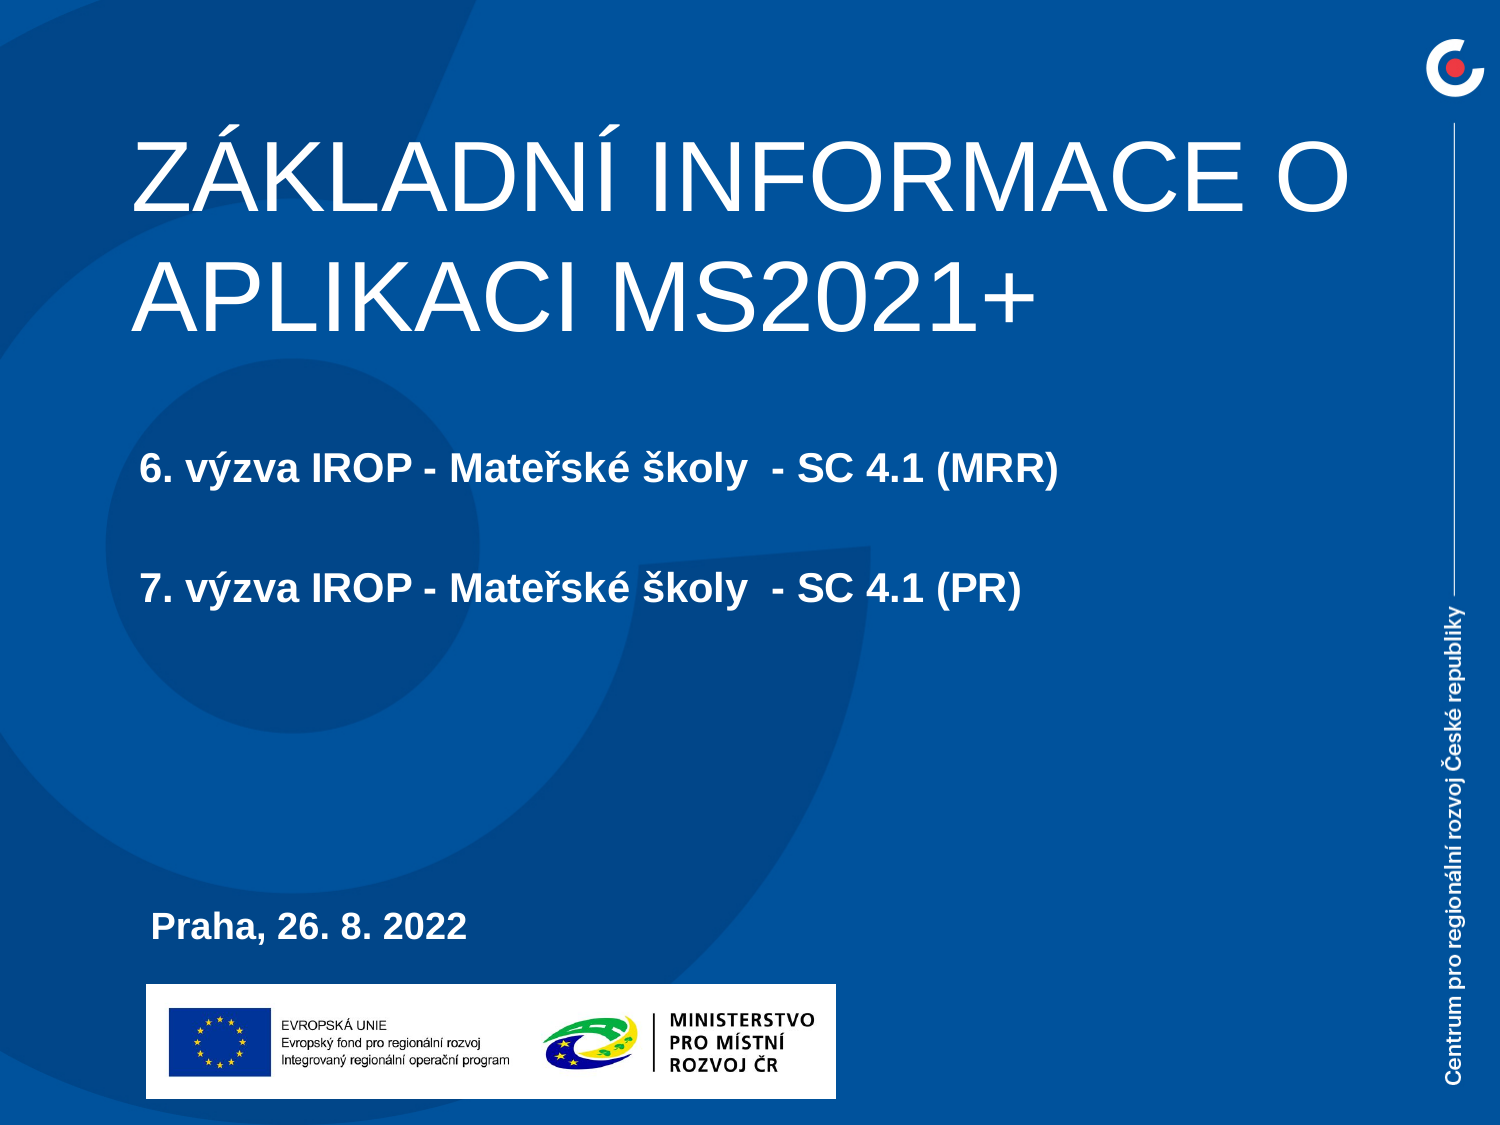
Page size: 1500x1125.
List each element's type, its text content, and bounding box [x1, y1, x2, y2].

list Praha, 26. 8. 2022 [135, 893, 1207, 955]
list 6. výzva IROP - Mateřské školy - SC 4.1 (MRR) 7. výzva IROP - Mateřské školy - SC 4.1 (PR) [124, 433, 1384, 505]
picture [0, 0, 1500, 1125]
title ZÁKLADNÍ INFORMACE o APLIKACI MS2021+ [116, 104, 1384, 415]
